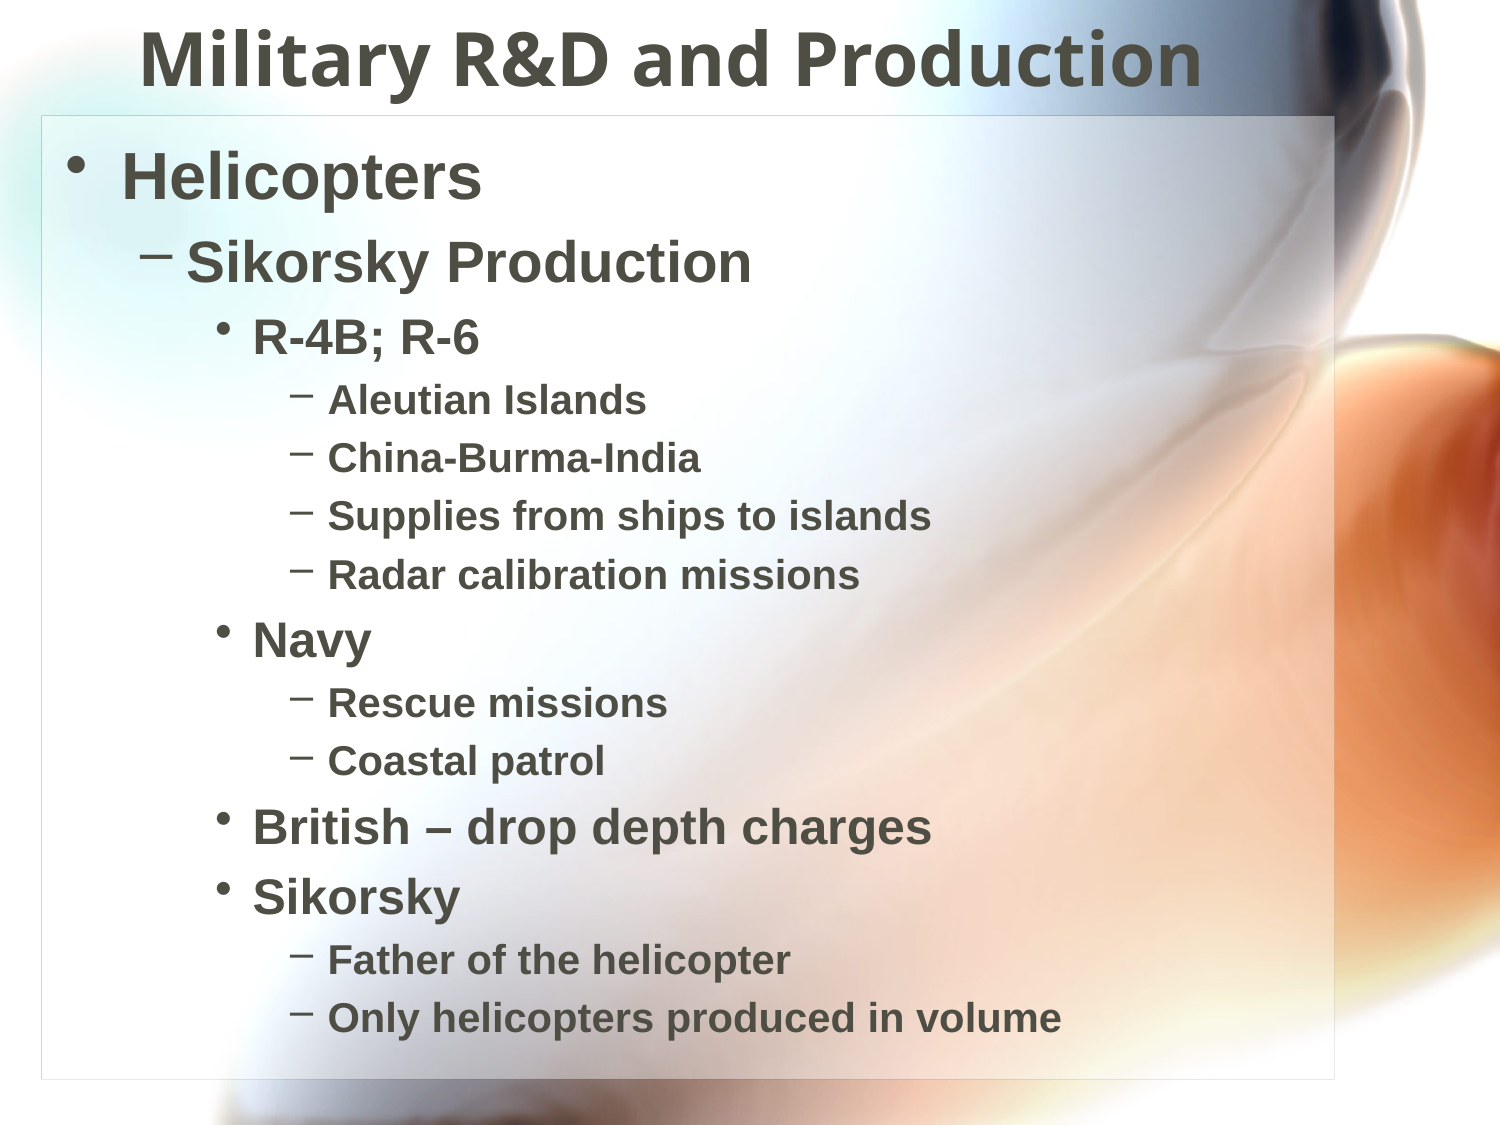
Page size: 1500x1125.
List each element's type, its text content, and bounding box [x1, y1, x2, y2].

list Helicopters Sikorsky Production R-4B; R-6 Aleutian Islands China-Burma-India Supplies from ships to islands Radar calibration missions Navy Rescue missions Coastal patrol British – drop depth charges Sikorsky Father of the helicopter Only helicopters produced in volume [50, 125, 1338, 1088]
title Military R&D and Production [37, 0, 1325, 113]
picture [0, 0, 1500, 1125]
